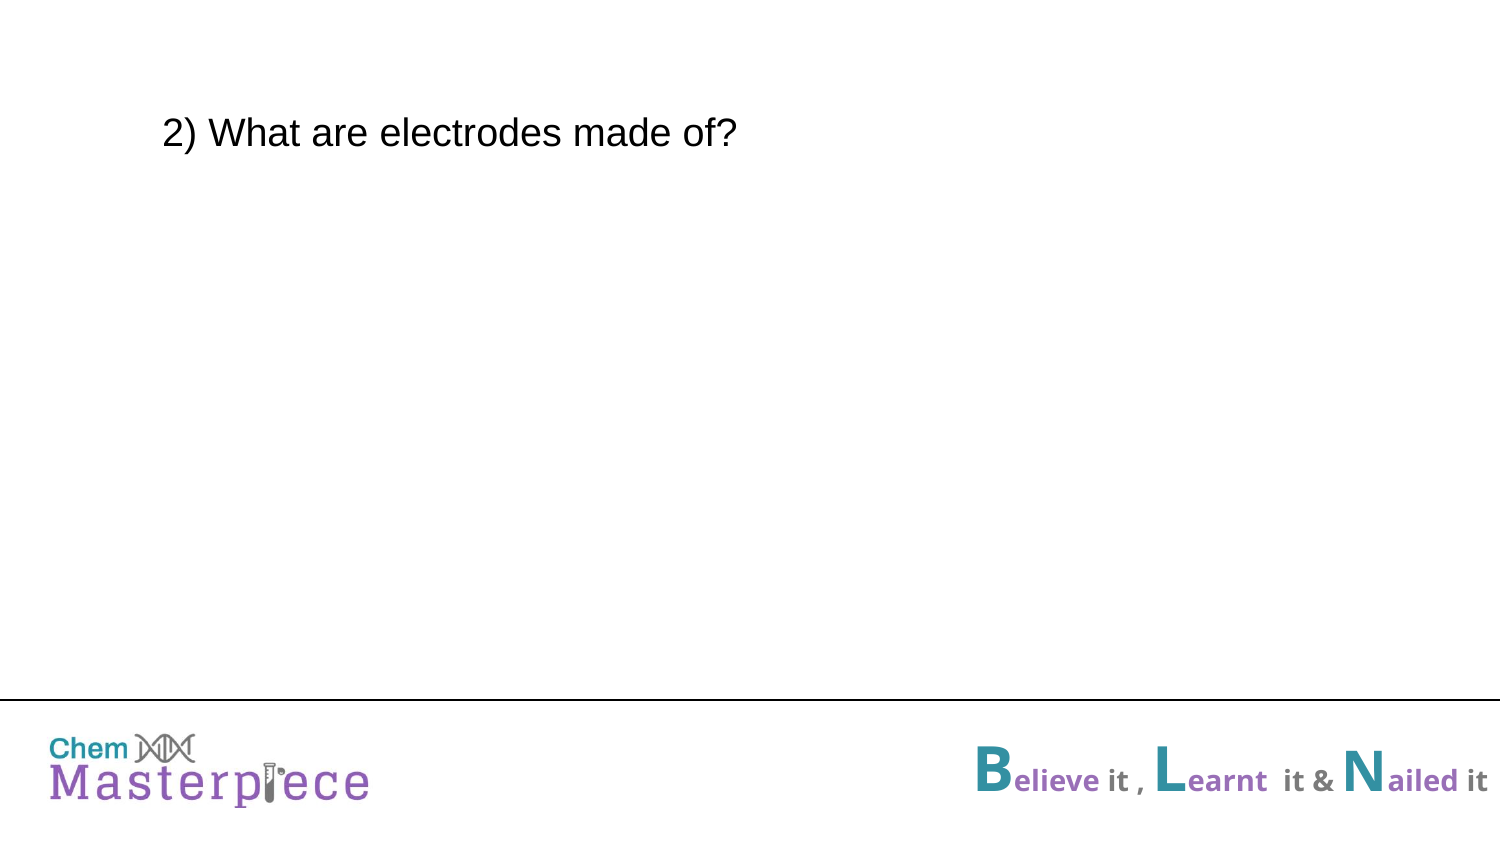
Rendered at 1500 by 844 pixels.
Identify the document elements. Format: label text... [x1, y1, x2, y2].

picture [26, 715, 386, 808]
text_box 2) What are electrodes made of? [146, 92, 1341, 170]
text_box Believe it , Learnt it & Nailed it [960, 723, 1500, 810]
